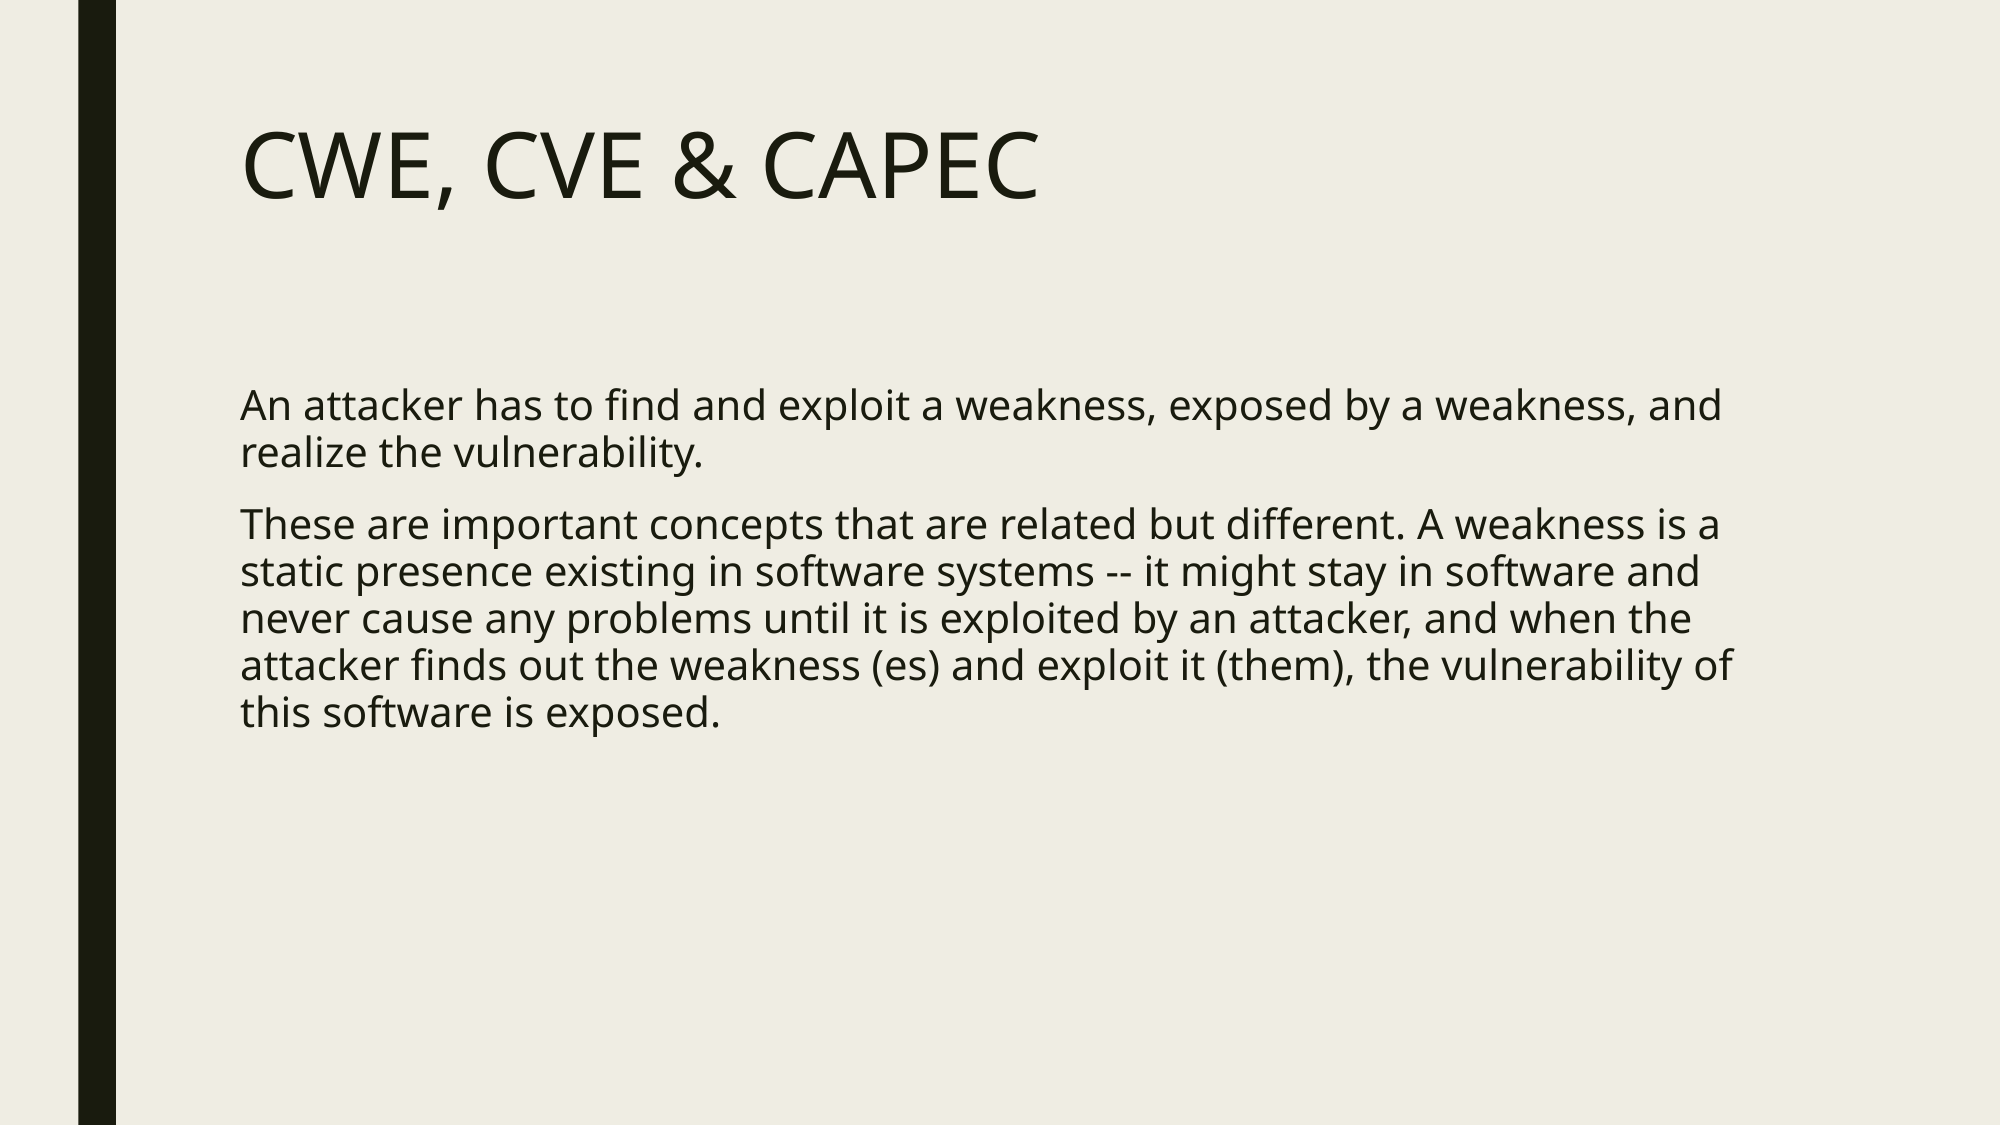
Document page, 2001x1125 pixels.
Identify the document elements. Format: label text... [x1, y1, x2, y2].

title CWE, CVE & CAPEC [225, 112, 1800, 357]
list An attacker has to find and exploit a weakness, exposed by a weakness, and realize the vulnerability. These are important concepts that are related but different. A weakness is a static presence existing in software systems -- it might stay in software and never cause any problems until it is exploited by an attacker, and when the attacker finds out the weakness (es) and exploit it (them), the vulnerability of this software is exposed. [225, 375, 1800, 963]
